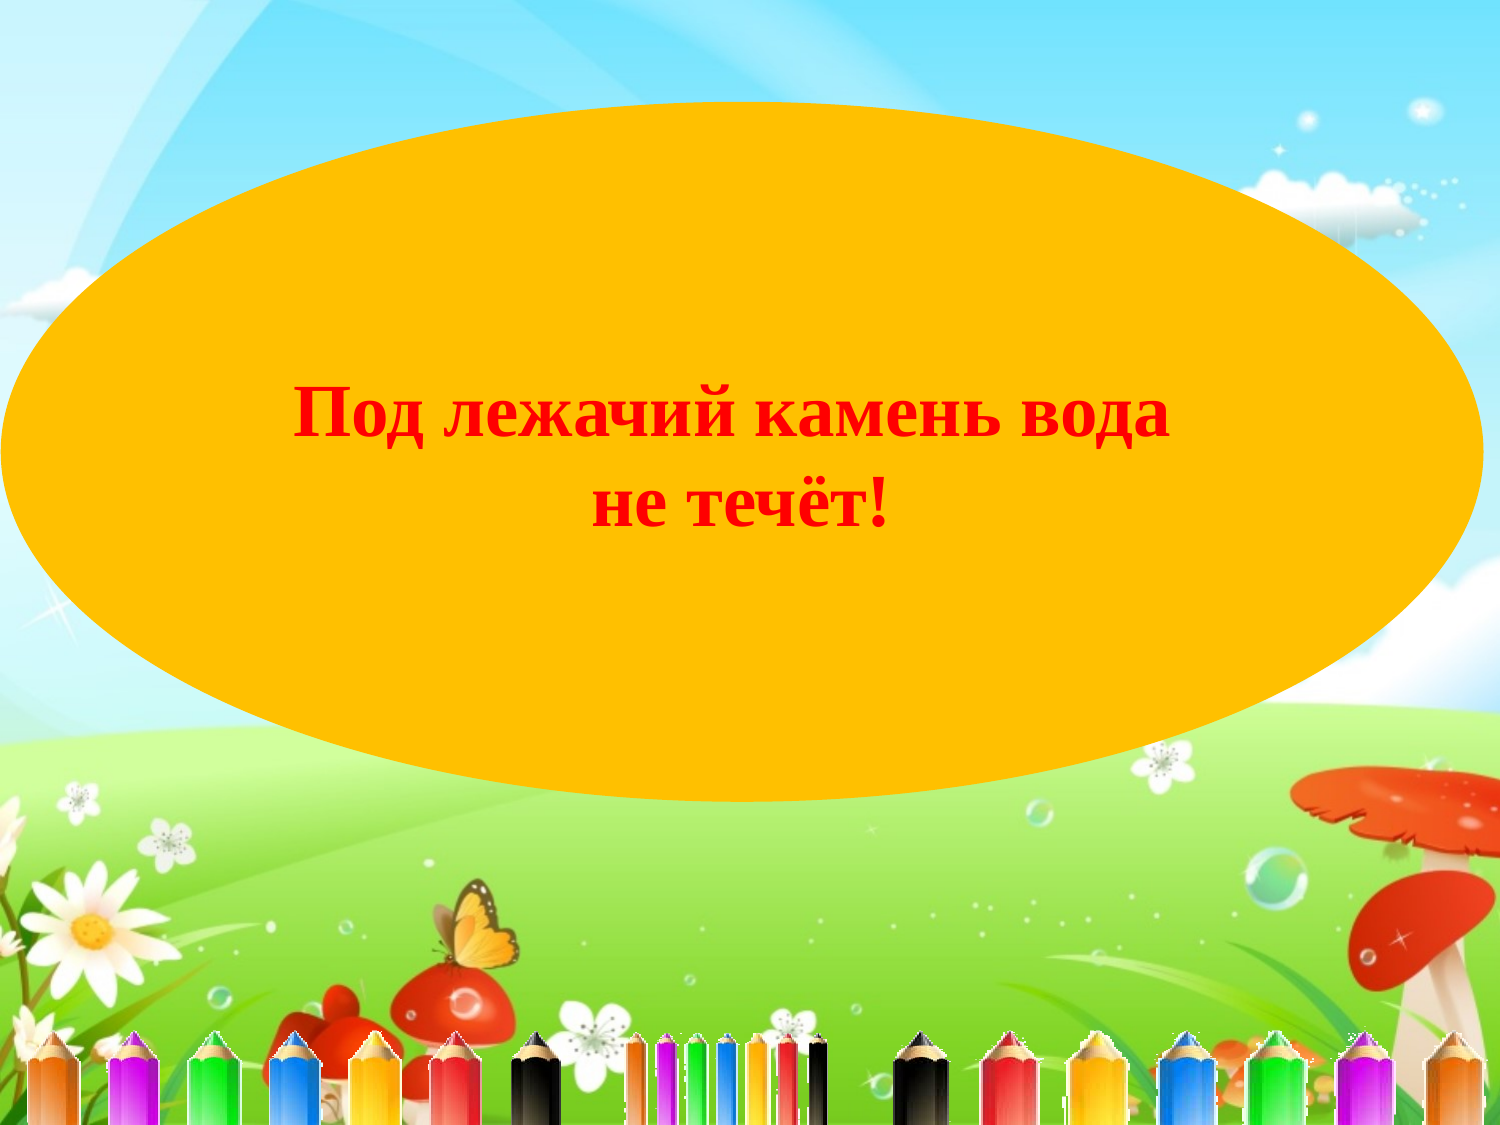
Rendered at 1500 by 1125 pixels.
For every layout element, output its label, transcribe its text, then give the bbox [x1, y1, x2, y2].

picture [0, 0, 1500, 1125]
text_box Под лежачий камень вода не течёт! [0, 99, 1486, 804]
